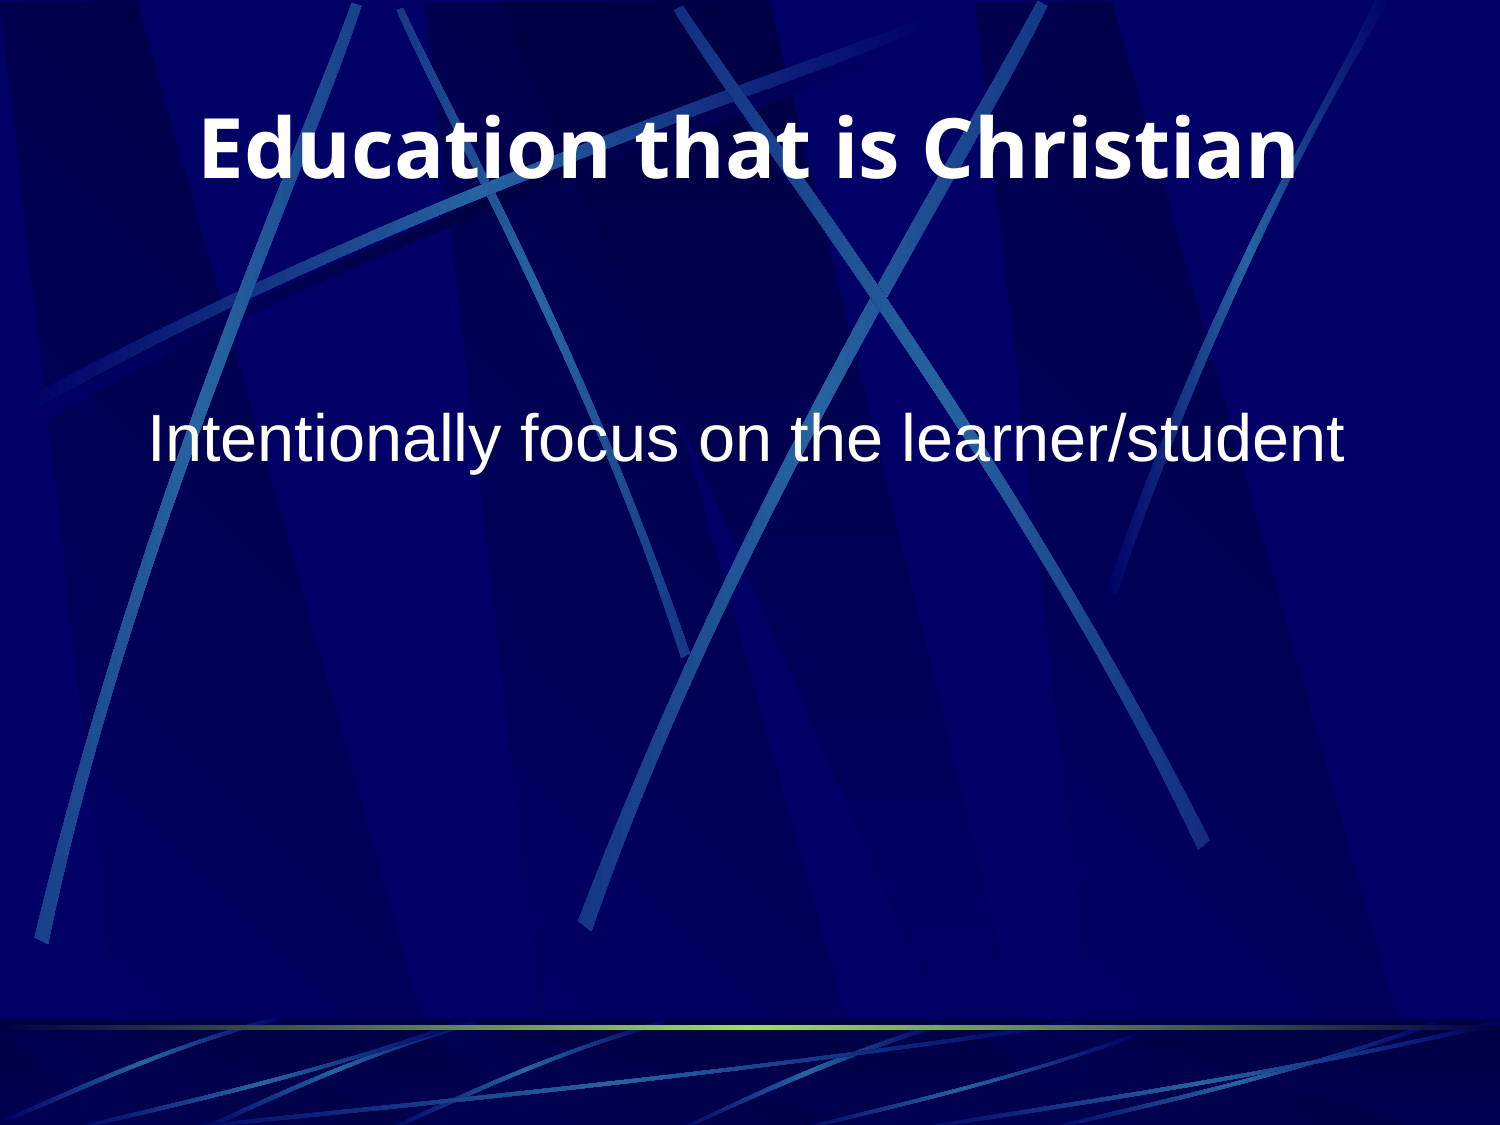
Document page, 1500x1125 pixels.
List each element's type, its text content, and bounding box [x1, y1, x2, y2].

list Intentionally focus on the learner/student [24, 387, 1413, 1063]
title Education that is Christian [112, 87, 1388, 203]
